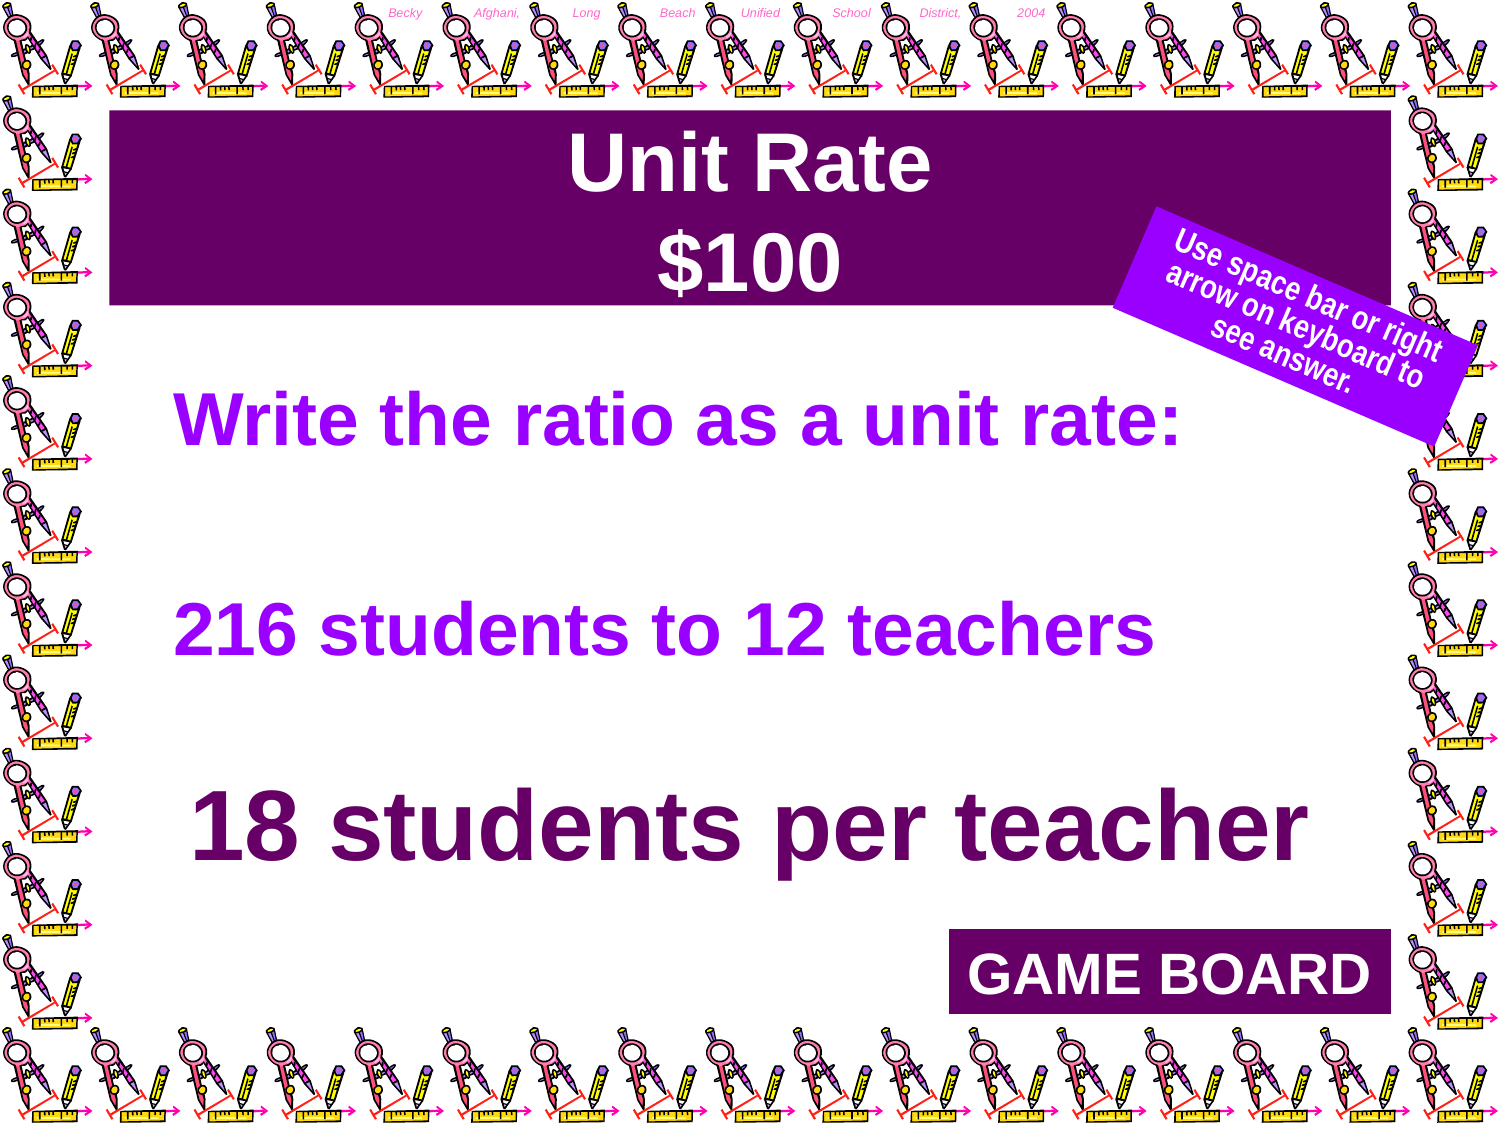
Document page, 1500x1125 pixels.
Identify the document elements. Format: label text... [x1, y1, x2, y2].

text_box Use space bar or right arrow on keyboard to see answer. [1112, 206, 1478, 447]
text_box 18 students per teacher [109, 753, 1391, 889]
title Unit Rate $100 [109, 110, 1392, 306]
text_box GAME BOARD [948, 928, 1391, 1014]
list Write the ratio as a unit rate: 216 students to 12 teachers [157, 363, 1343, 753]
